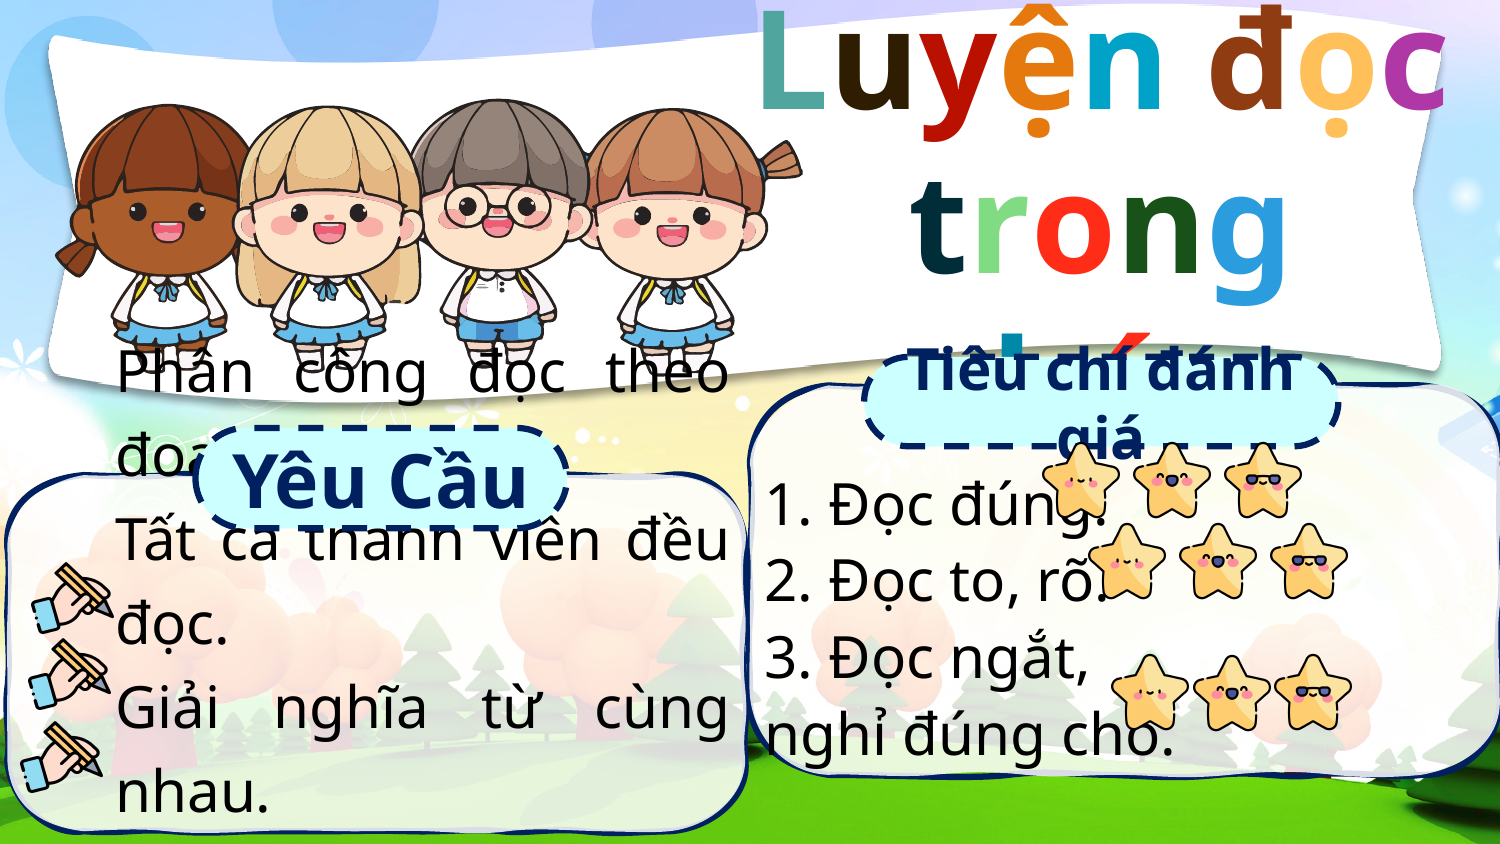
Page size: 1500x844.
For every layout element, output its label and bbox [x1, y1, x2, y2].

text_box [7, 427, 746, 832]
text_box [54, 98, 803, 377]
picture [0, 0, 1500, 844]
